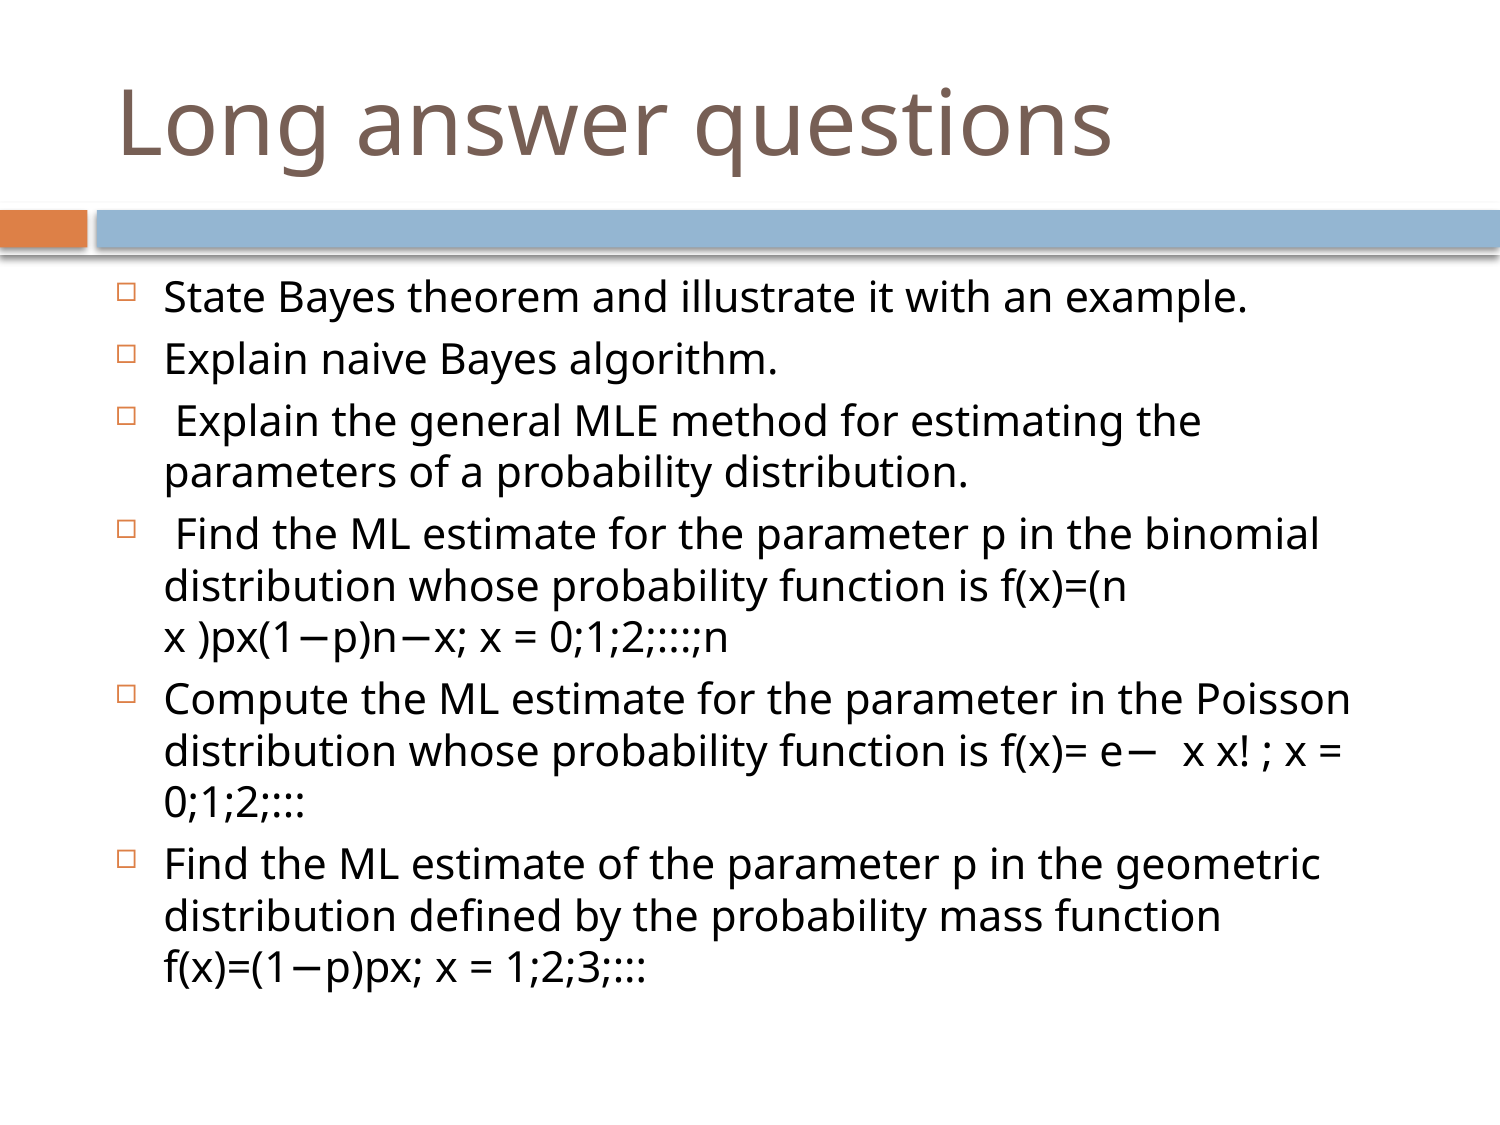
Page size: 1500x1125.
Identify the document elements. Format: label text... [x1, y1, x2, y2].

list State Bayes theorem and illustrate it with an example. Explain naive Bayes algorithm. Explain the general MLE method for estimating the parameters of a probability distribution. Find the ML estimate for the parameter p in the binomial distribution whose probability function is f(x)=(n x )px(1−p)n−x; x = 0;1;2;:::;n Compute the ML estimate for the parameter in the Poisson distribution whose probability function is f(x)= e− x x! ; x = 0;1;2;::: Find the ML estimate of the parameter p in the geometric distribution deﬁned by the probability mass function f(x)=(1−p)px; x = 1;2;3;::: [100, 262, 1438, 1000]
title Long answer questions [100, 37, 1438, 200]
